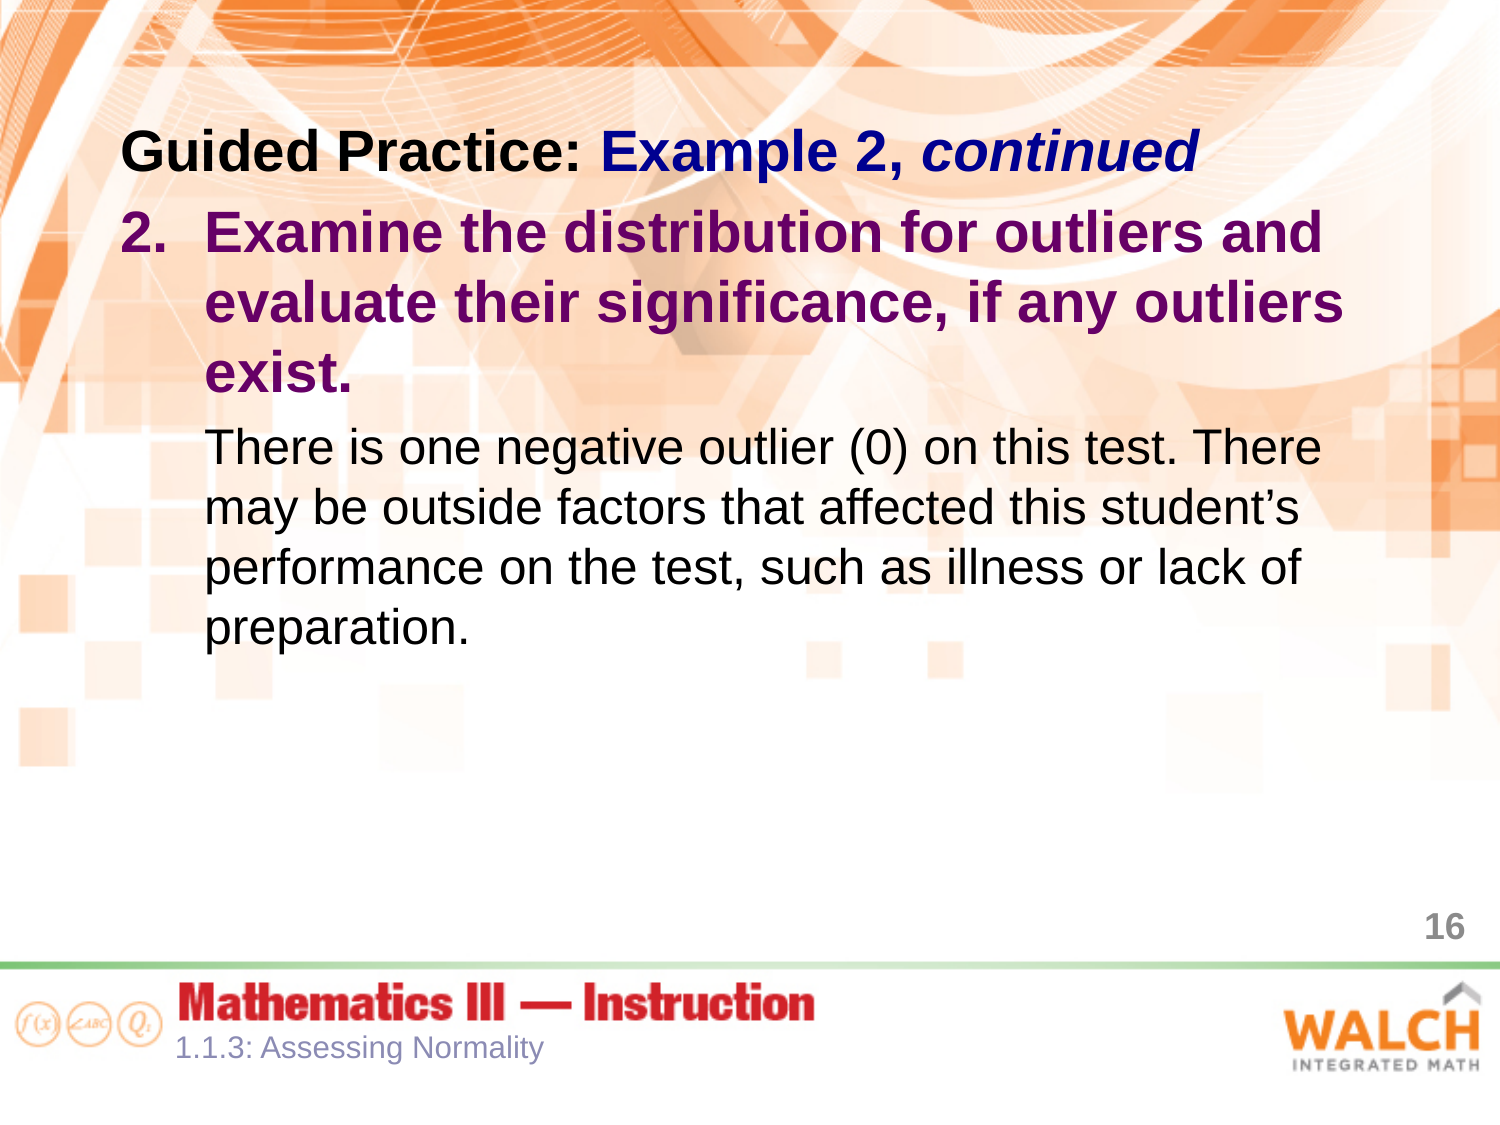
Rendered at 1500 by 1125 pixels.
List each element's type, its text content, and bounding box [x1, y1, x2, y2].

picture [0, 0, 1500, 1091]
slide_number 16 [1361, 901, 1481, 949]
subtitle Guided Practice: Example 2, continued Examine the distribution for outliers and evaluate their significance, if any outliers exist. There is one negative outlier (0) on this test. There may be outside factors that affected this student’s performance on the test, such as illness or lack of preparation. [105, 105, 1414, 925]
footer 1.1.3: Assessing Normality [160, 1024, 1102, 1069]
